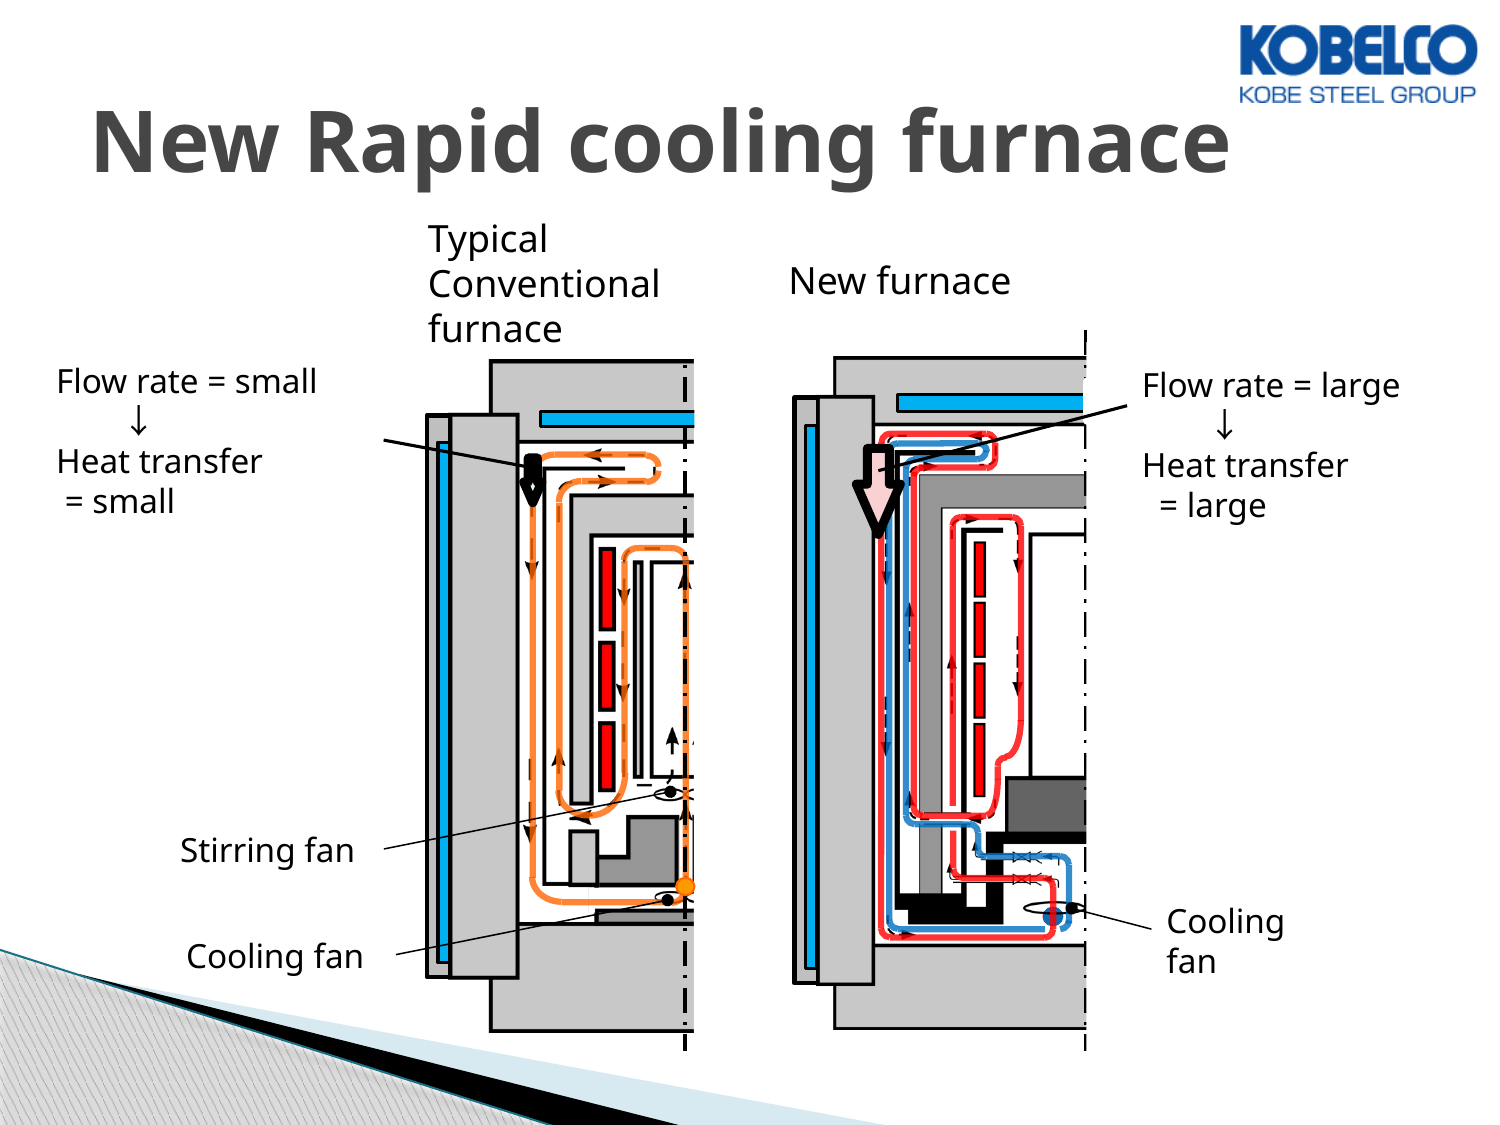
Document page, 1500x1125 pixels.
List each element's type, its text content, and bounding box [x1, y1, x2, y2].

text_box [794, 330, 1355, 1052]
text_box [1071, 908, 1152, 930]
title New Rapid cooling furnace [75, 45, 1425, 233]
picture [1240, 24, 1478, 103]
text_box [383, 791, 671, 850]
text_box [395, 899, 668, 956]
text_box Typical Conventional furnace [413, 208, 694, 330]
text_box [878, 405, 1128, 471]
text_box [40, 330, 794, 1052]
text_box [383, 440, 534, 469]
text_box New furnace [773, 249, 1054, 310]
text_box Flow rate = large ↓ Heat transfer = large [1360, 356, 1435, 532]
